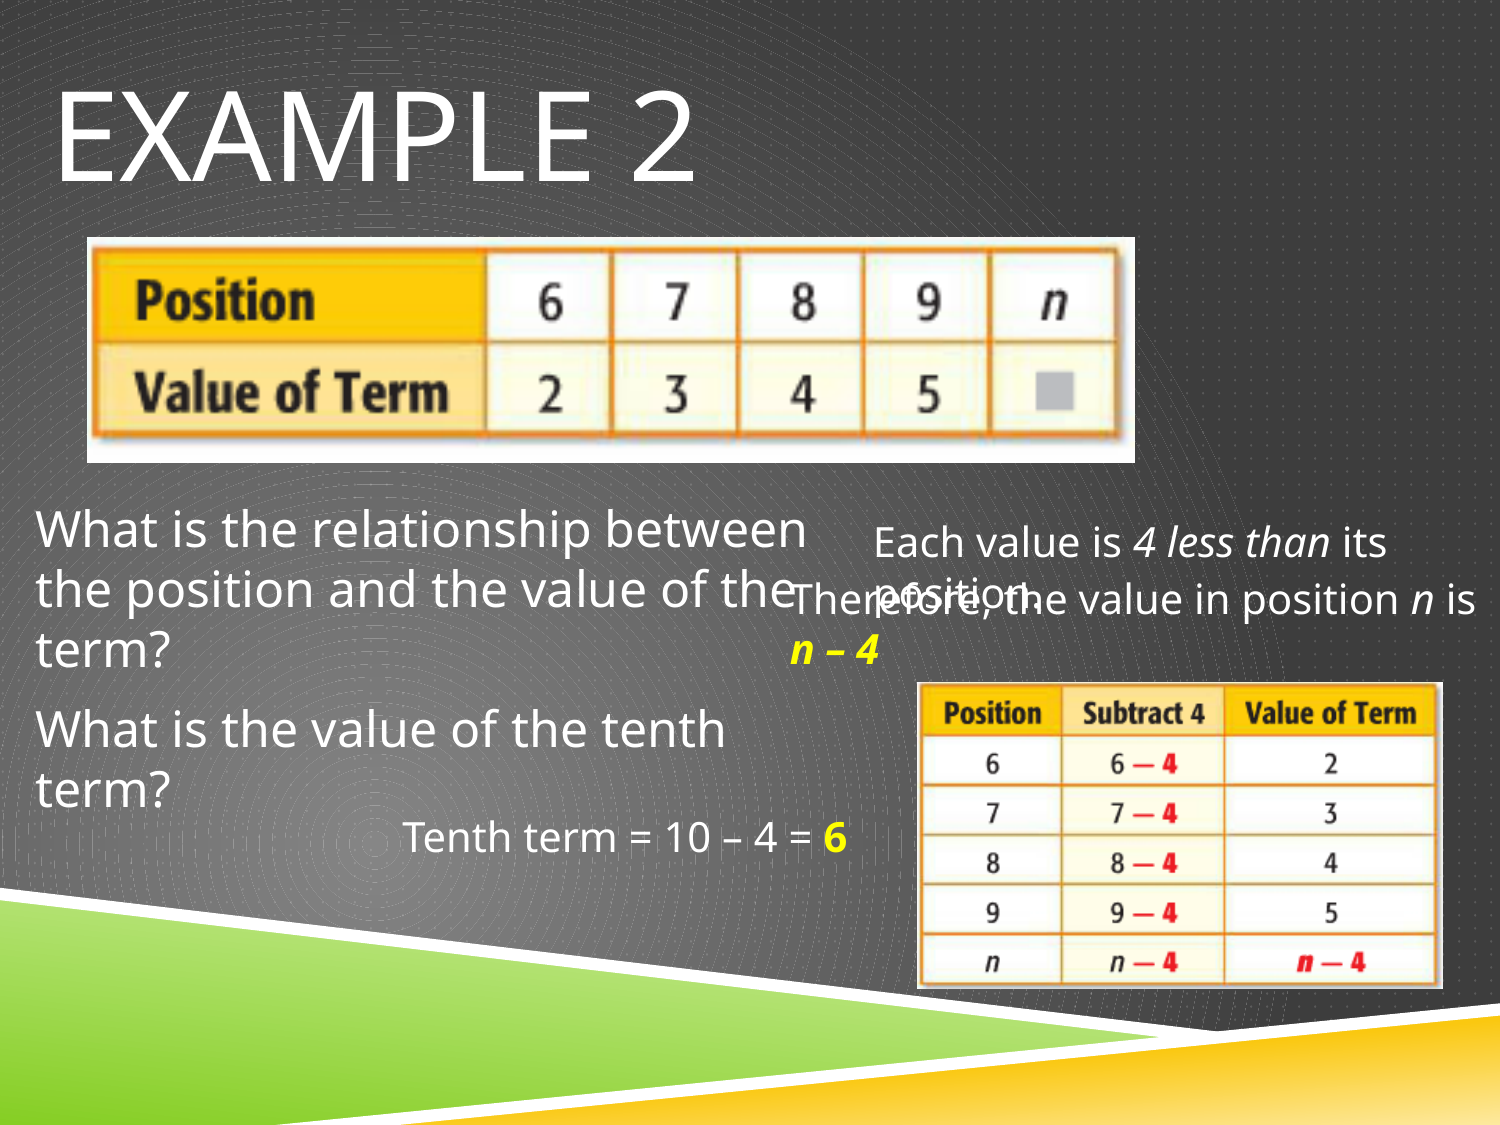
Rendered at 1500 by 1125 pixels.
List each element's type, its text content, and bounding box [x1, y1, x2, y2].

title Example 2 [50, 37, 1325, 225]
picture [917, 682, 1443, 990]
text_box Tenth term = 10 – 4 = 6 [387, 802, 911, 868]
text_box Therefore, the value in position n is n – 4 [774, 565, 1500, 680]
text_box What is the relationship between the position and the value of the term? [20, 490, 859, 686]
text_box What is the value of the tenth term? [20, 690, 859, 825]
picture [87, 237, 1135, 463]
text_box Each value is 4 less than its position. [858, 508, 1500, 565]
